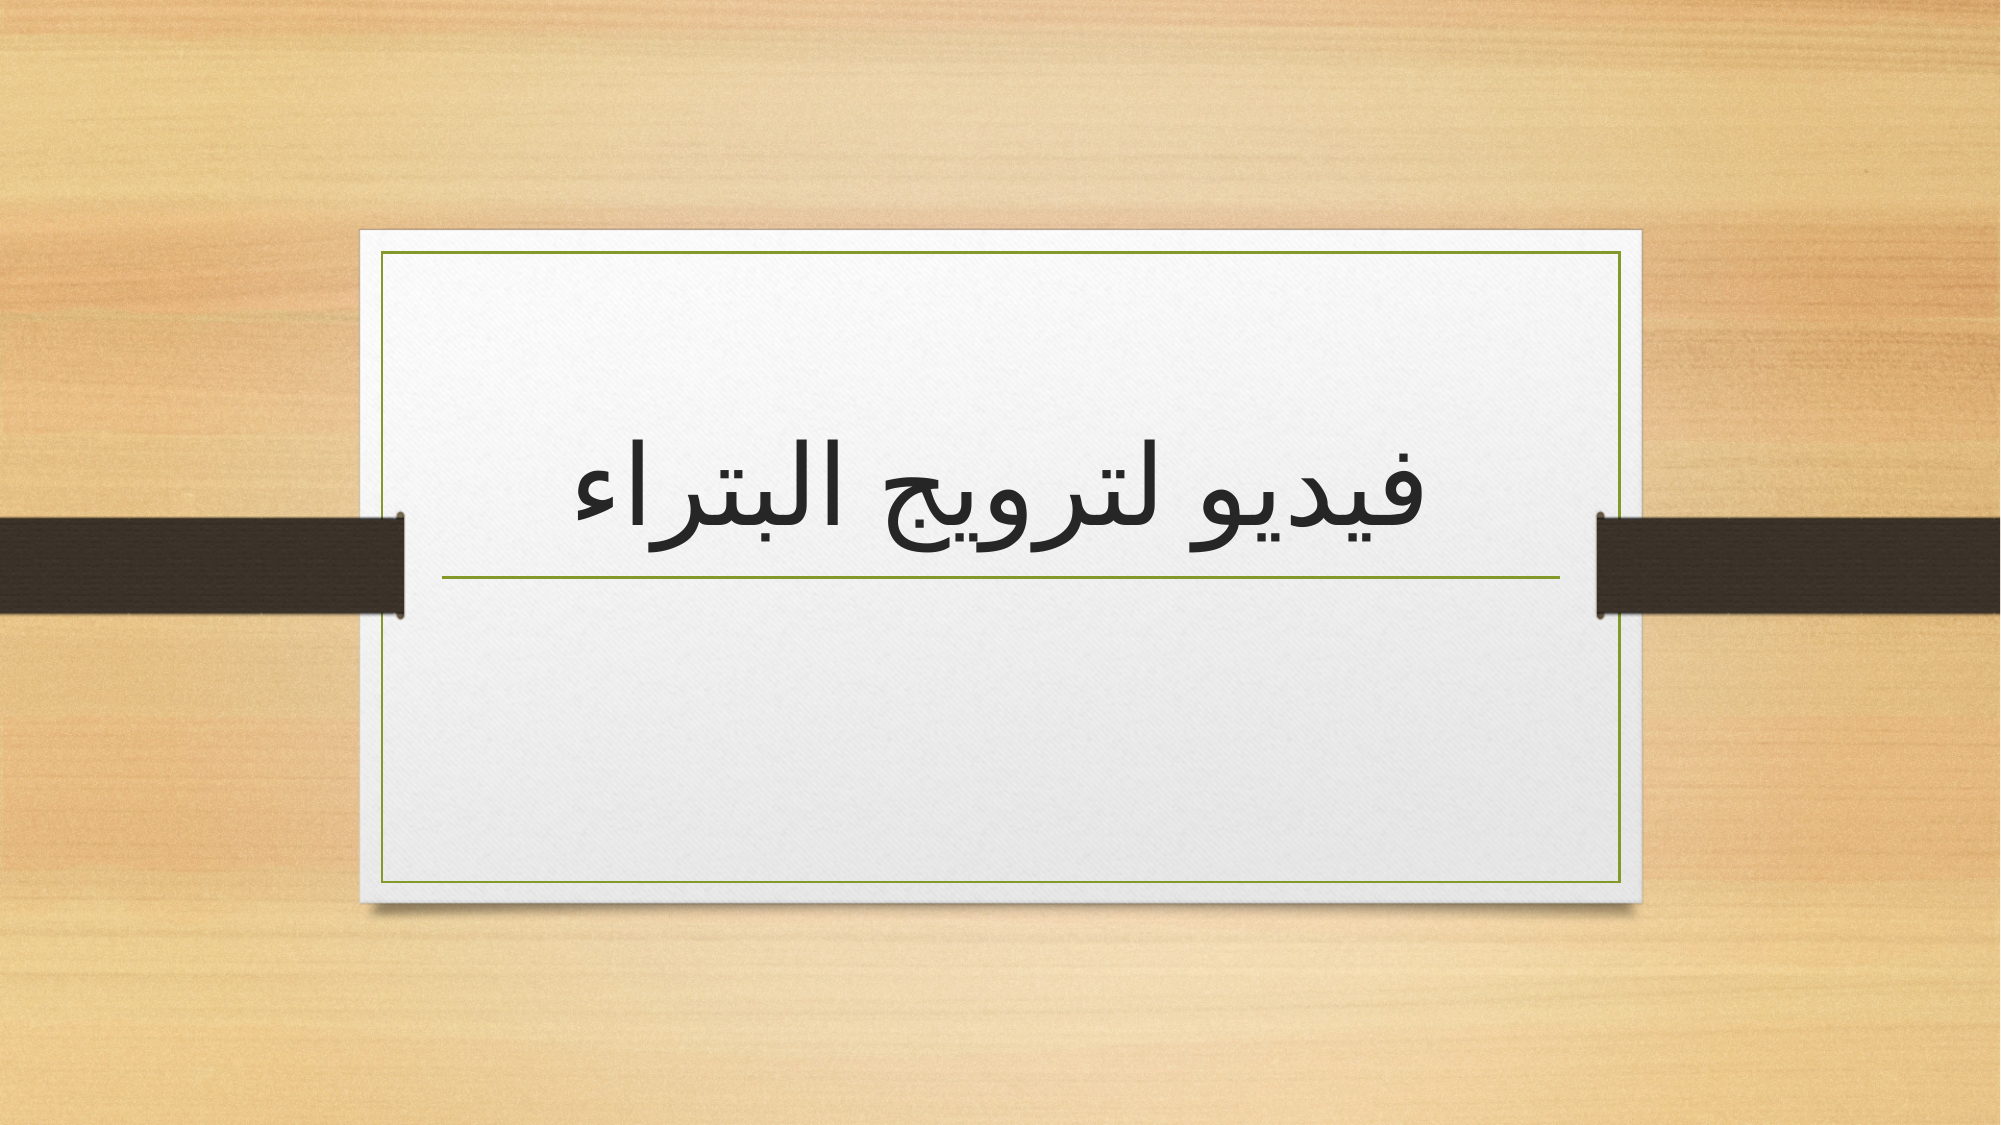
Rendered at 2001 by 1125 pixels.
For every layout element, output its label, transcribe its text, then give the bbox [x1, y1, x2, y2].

picture [0, 0, 2001, 1125]
title فيديو لترويج البتراء [441, 306, 1560, 556]
